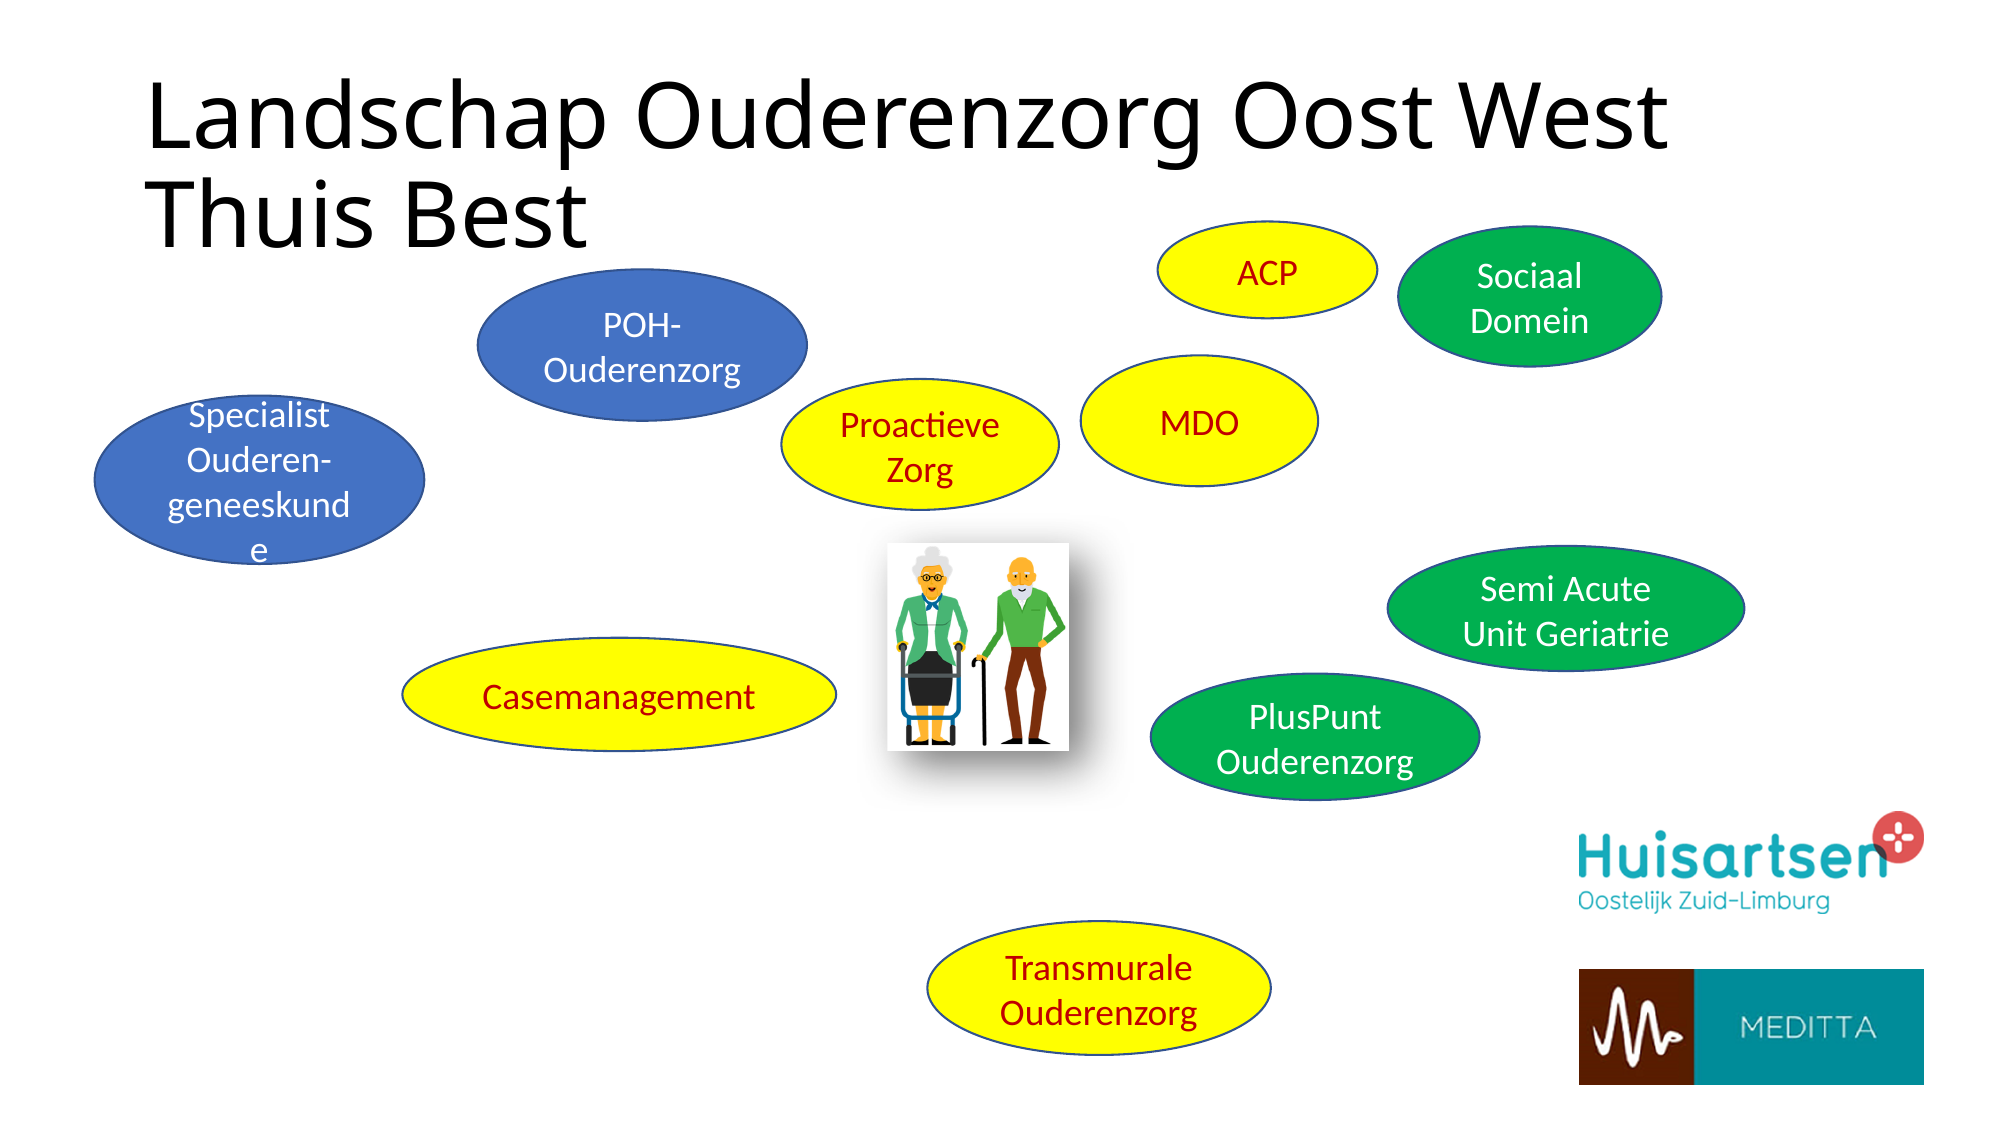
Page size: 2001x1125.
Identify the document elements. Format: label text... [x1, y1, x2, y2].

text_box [94, 380, 425, 580]
picture [1579, 811, 1924, 915]
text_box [927, 920, 1272, 1056]
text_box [477, 269, 808, 421]
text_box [1157, 221, 1378, 319]
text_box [402, 637, 837, 752]
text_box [1397, 226, 1662, 367]
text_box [1387, 545, 1745, 672]
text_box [781, 378, 1060, 511]
picture [1579, 969, 1924, 1086]
title Landschap Ouderenzorg Oost West Thuis Best [136, 59, 1863, 278]
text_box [1080, 355, 1319, 487]
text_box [1150, 673, 1480, 801]
picture [887, 542, 1070, 751]
